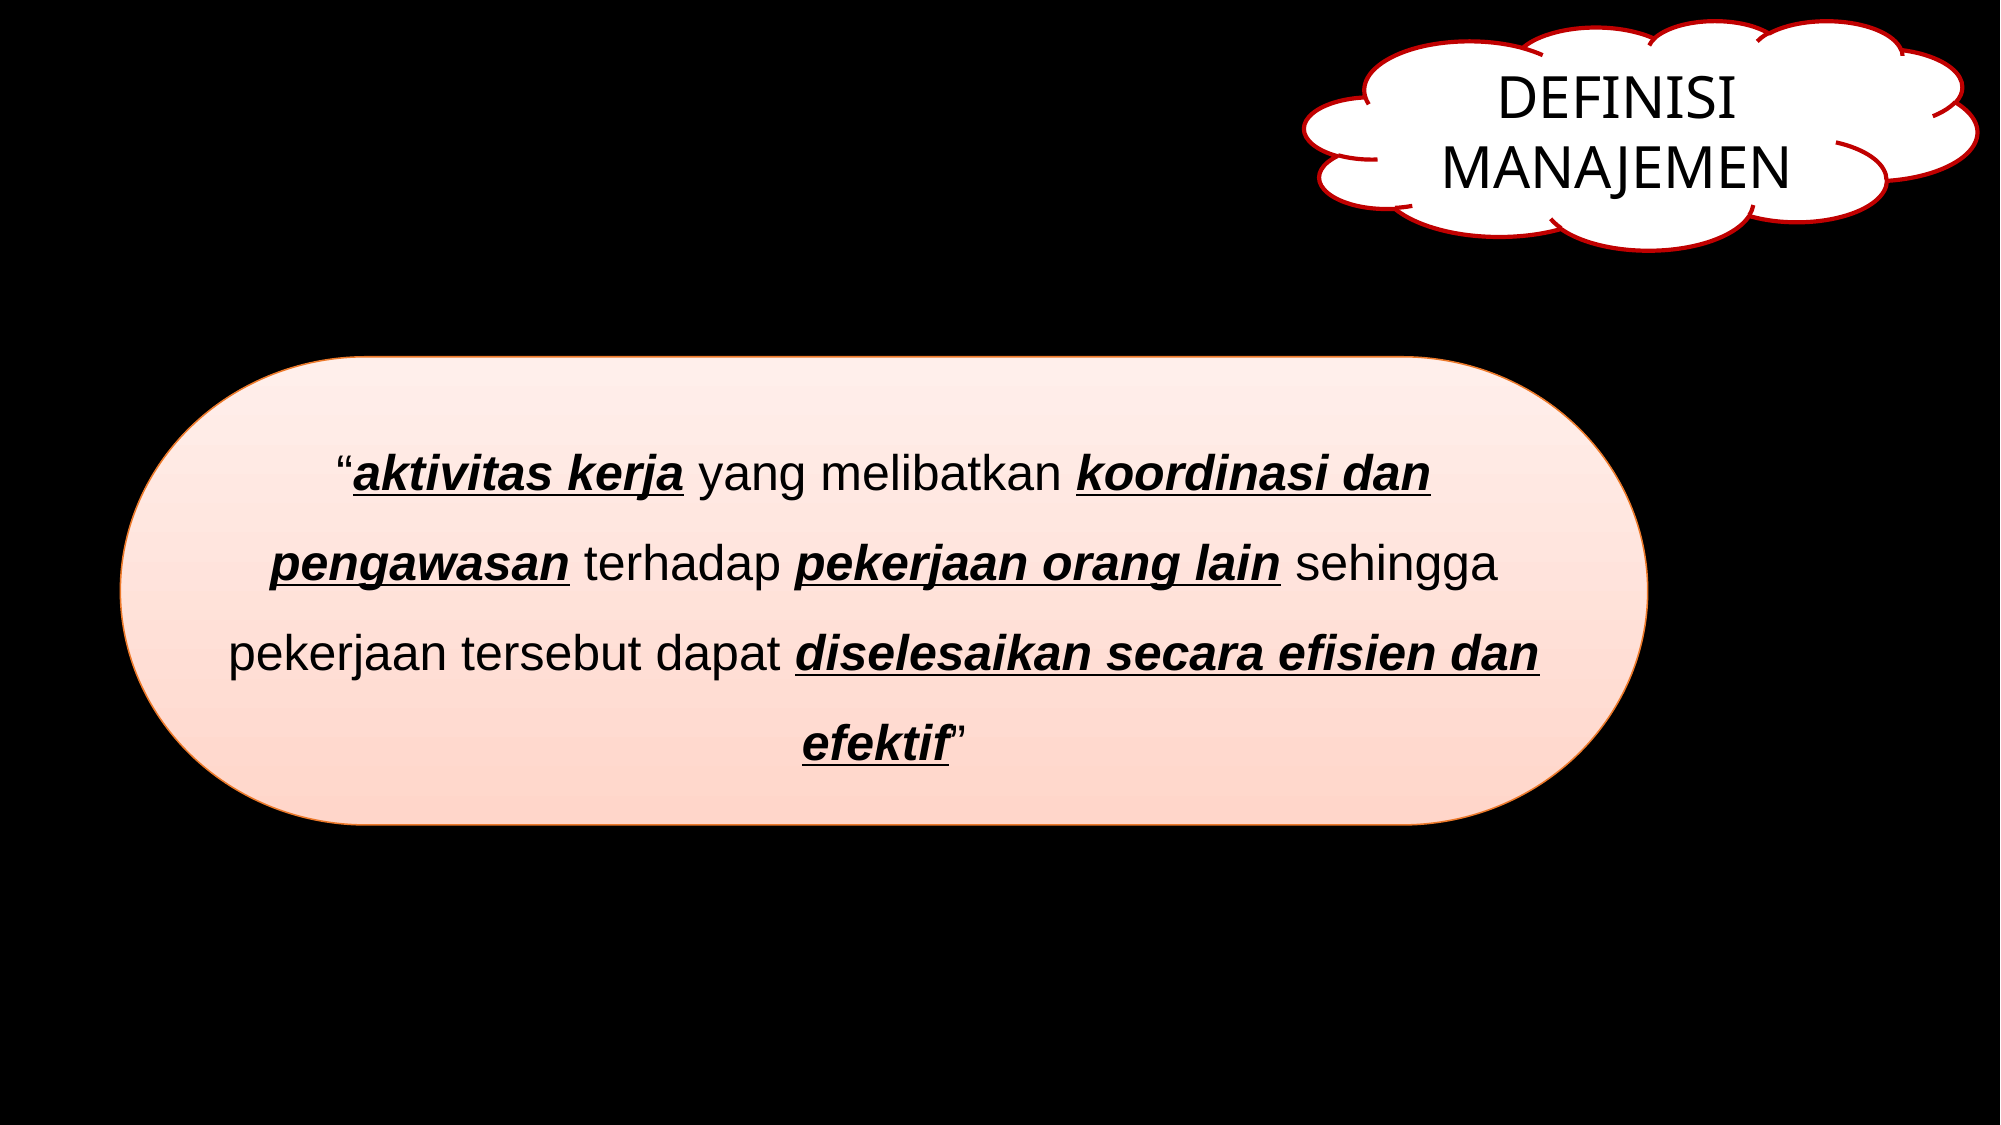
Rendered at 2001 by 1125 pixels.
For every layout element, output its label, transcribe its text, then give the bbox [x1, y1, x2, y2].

text_box DEFINISI MANAJEMEN [1301, 19, 1980, 253]
text_box “aktivitas kerja yang melibatkan koordinasi dan pengawasan terhadap pekerjaan orang lain sehingga pekerjaan tersebut dapat diselesaikan secara efisien dan efektif” [119, 355, 1649, 826]
